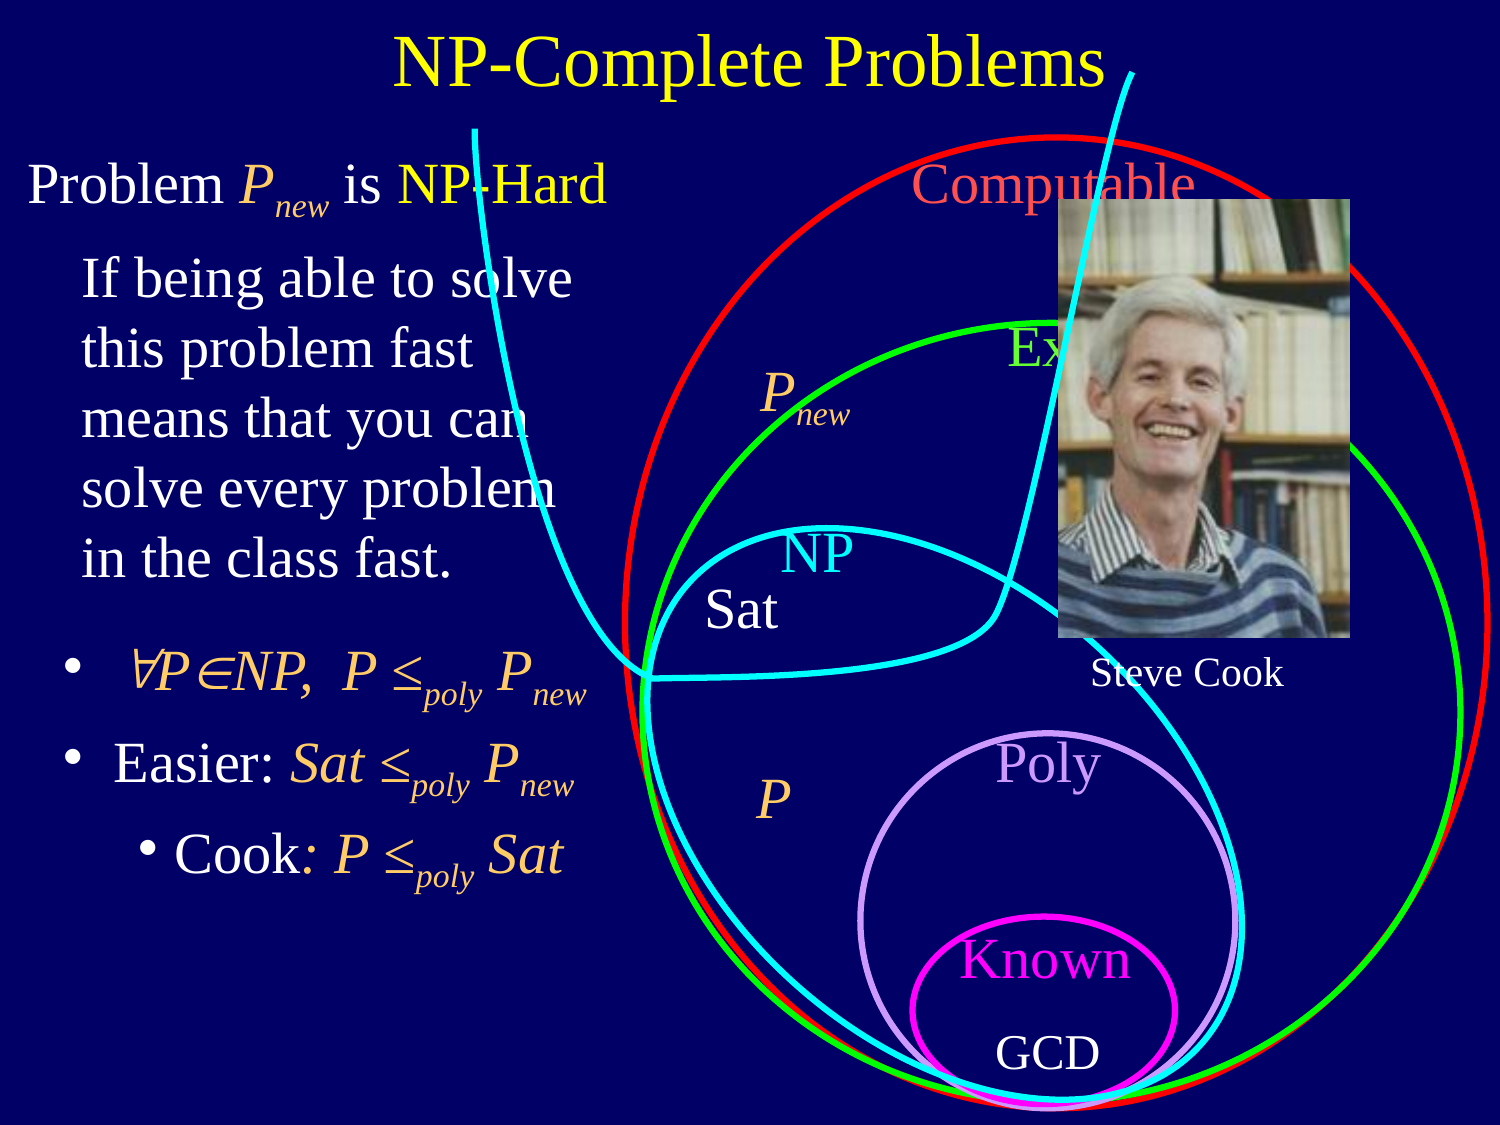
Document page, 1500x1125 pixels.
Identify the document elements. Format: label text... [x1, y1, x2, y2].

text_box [1178, 299, 1461, 1109]
text_box PNP, P ≤poly Pnew Easier: Sat ≤poly Pnew Cook: P ≤poly Sat [0, 624, 594, 903]
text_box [599, 506, 1290, 1041]
text_box [474, 74, 1132, 624]
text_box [912, 1049, 1177, 1105]
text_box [1045, 199, 1351, 703]
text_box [642, 1049, 909, 1109]
text_box Problem Pnew is NP-Hard [0, 137, 483, 232]
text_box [642, 299, 1040, 504]
text_box If being able to solve this problem fast means that you can solve every problem in the class fast. [37, 231, 578, 597]
text_box NP-Complete Problems [112, 0, 1388, 137]
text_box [624, 137, 1488, 1109]
